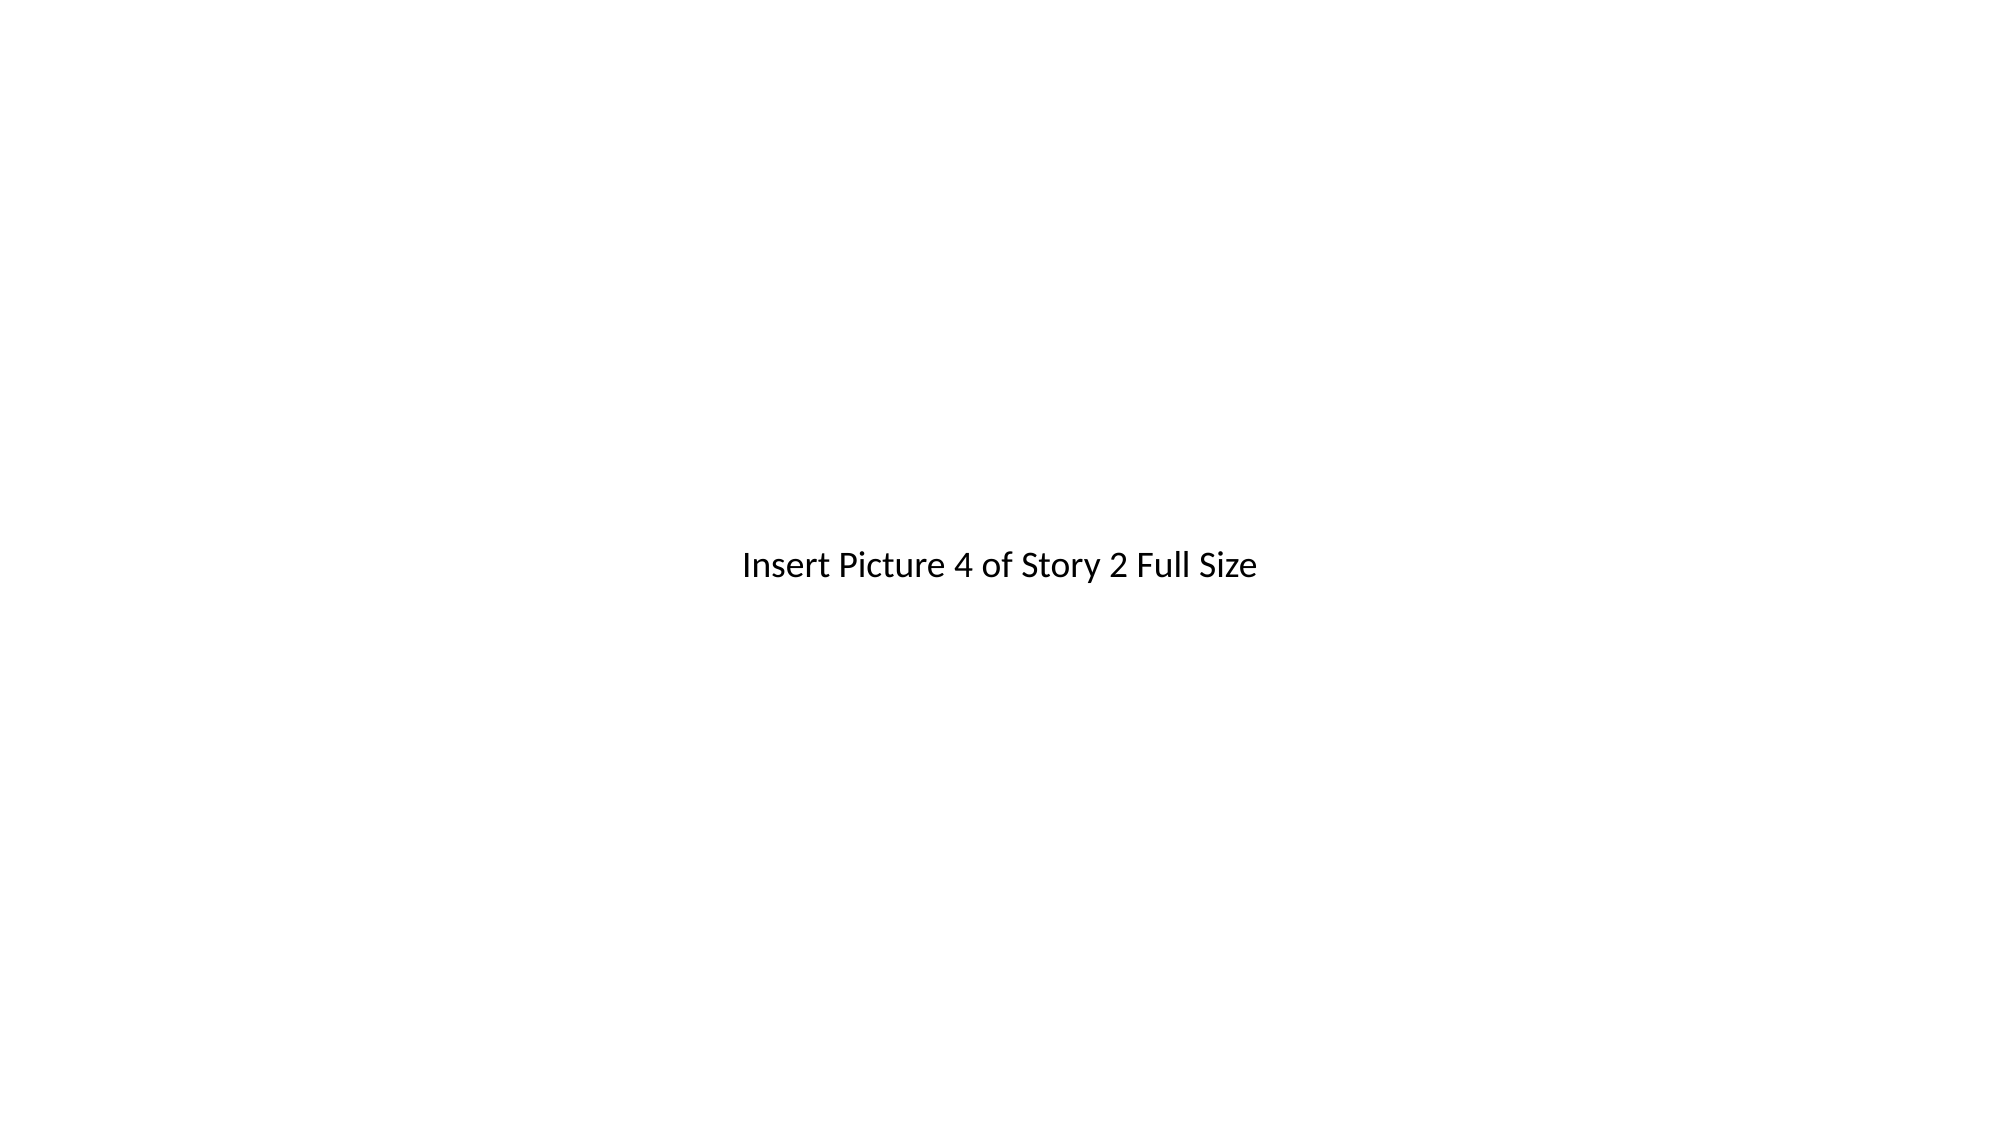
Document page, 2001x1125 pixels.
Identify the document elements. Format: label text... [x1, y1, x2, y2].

text_box Insert Picture 4 of Story 2 Full Size [561, 532, 1439, 592]
